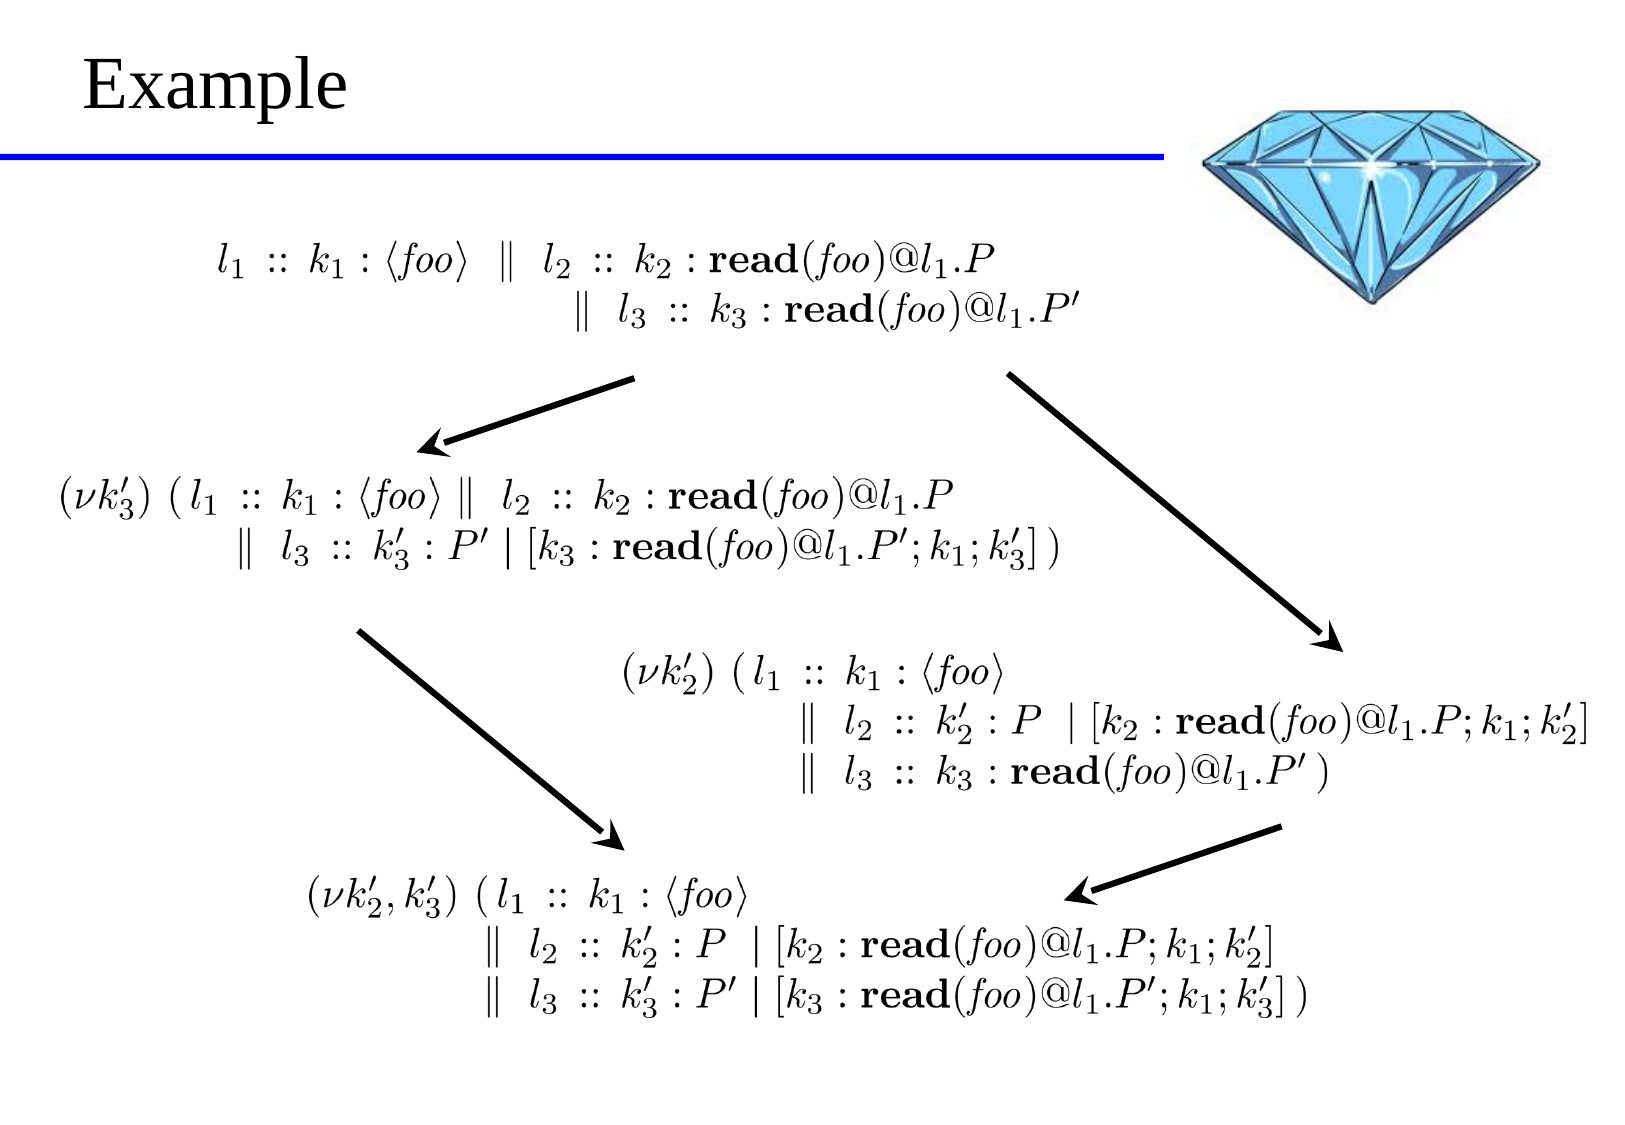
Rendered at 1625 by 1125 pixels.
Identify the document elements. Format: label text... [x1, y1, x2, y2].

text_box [357, 630, 625, 851]
title Example [67, 27, 1544, 131]
picture [1163, 62, 1587, 356]
picture [61, 476, 1007, 570]
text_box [416, 377, 635, 453]
picture [218, 239, 1080, 333]
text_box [1063, 826, 1282, 901]
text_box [1007, 373, 1344, 653]
picture [308, 874, 1306, 1018]
picture [625, 651, 1587, 795]
